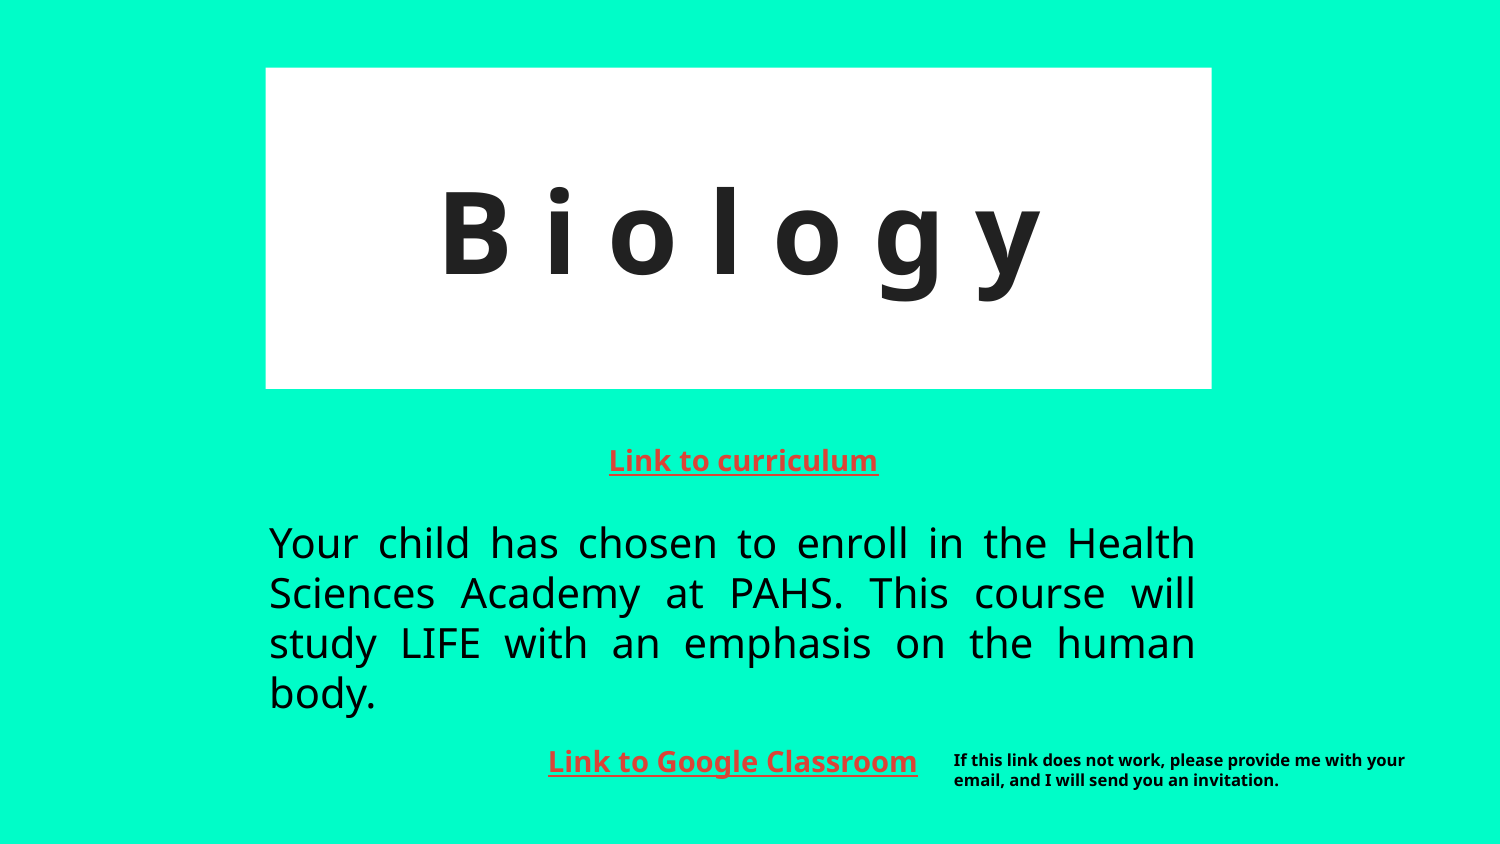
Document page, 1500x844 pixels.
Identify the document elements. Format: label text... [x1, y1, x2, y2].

text_box Link to curriculum [531, 427, 956, 496]
text_box If this link does not work, please provide me with your email, and I will send you an invitation. [938, 734, 1431, 816]
title B i o l o g y [265, 67, 1212, 389]
text_box Link to Google Classroom [486, 728, 979, 796]
text_box Your child has chosen to enroll in the Health Sciences Academy at PAHS. This course will study LIFE with an emphasis on the human body. [254, 501, 1212, 735]
